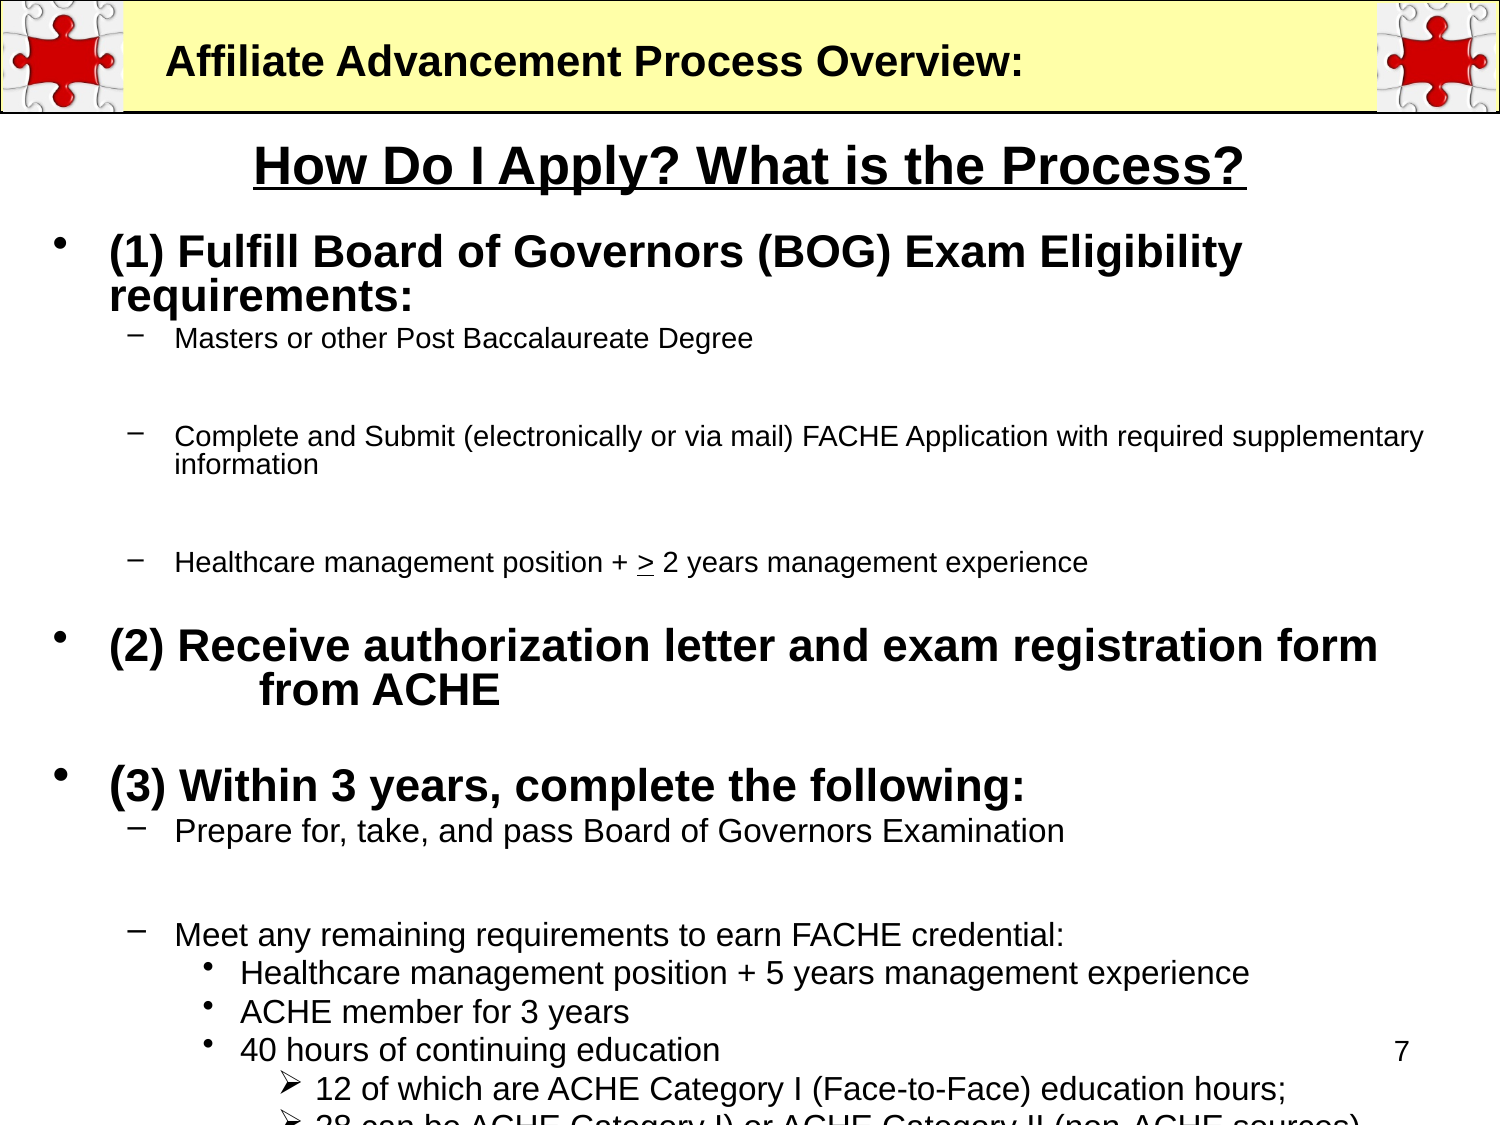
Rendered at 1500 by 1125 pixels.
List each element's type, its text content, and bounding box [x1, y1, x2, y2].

title How Do I Apply? What is the Process? [0, 137, 1500, 188]
slide_number 7 [1074, 1088, 1426, 1103]
text_box Affiliate Advancement Process Overview: [150, 24, 1371, 93]
picture [1376, 2, 1497, 112]
text_box [123, 0, 1500, 113]
list (1) Fulfill Board of Governors (BOG) Exam Eligibility requirements: Masters or other Post Baccalaureate Degree Complete and Submit (electronically or via mail) FACHE Application with required supplementary information Healthcare management position + > 2 years management experience (2) Receive authorization letter and exam registration form from ACHE (3) Within 3 years, complete the following: Prepare for, take, and pass Board of Governors Examination Meet any remaining requirements to earn FACHE credential: Healthcare management position + 5 years management experience ACHE member for 3 years 40 hours of continuing education 12 of which are ACHE Category I (Face-to-Face) education hours; 28 can be ACHE Category I) or ACHE Category II (non-ACHE sources) [37, 224, 1463, 1088]
picture [2, 1, 124, 112]
